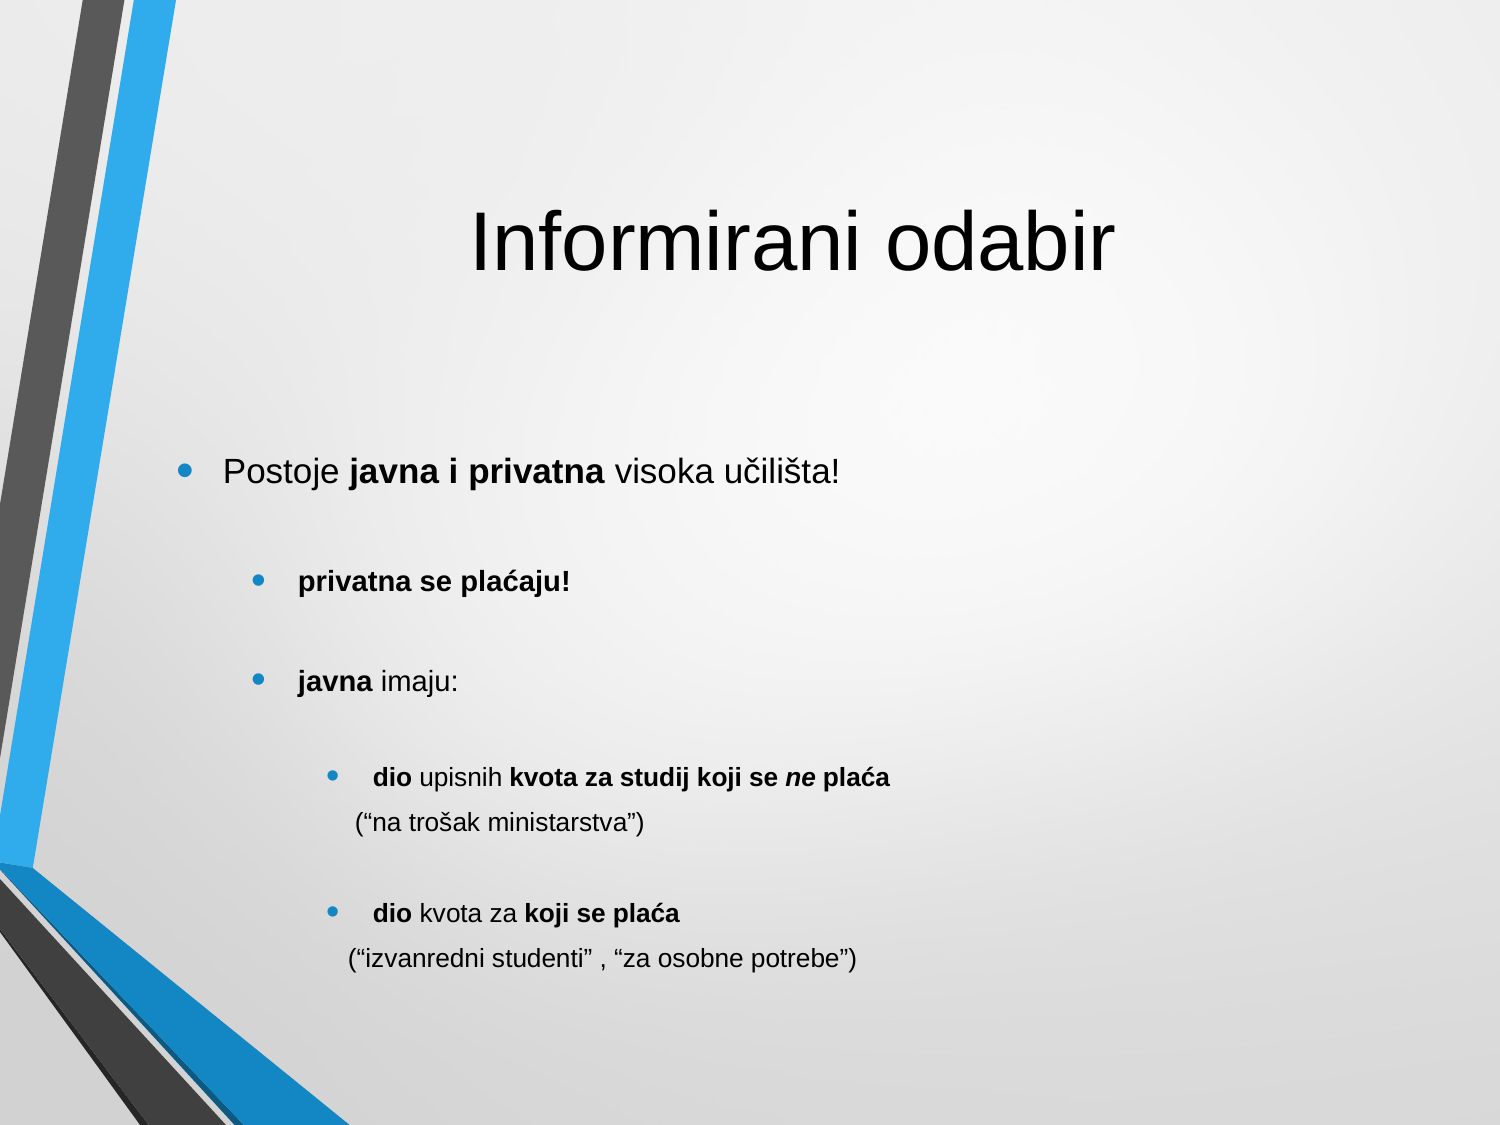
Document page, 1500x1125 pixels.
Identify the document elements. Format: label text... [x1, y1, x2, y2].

list Postoje javna i privatna visoka učilišta! privatna se plaćaju! javna imaju: dio upisnih kvota za studij koji se ne plaća (“na trošak ministarstva”) dio kvota za koji se plaća (“izvanredni studenti” , “za osobne potrebe”) [161, 437, 1425, 985]
title Informirani odabir [161, 75, 1425, 400]
